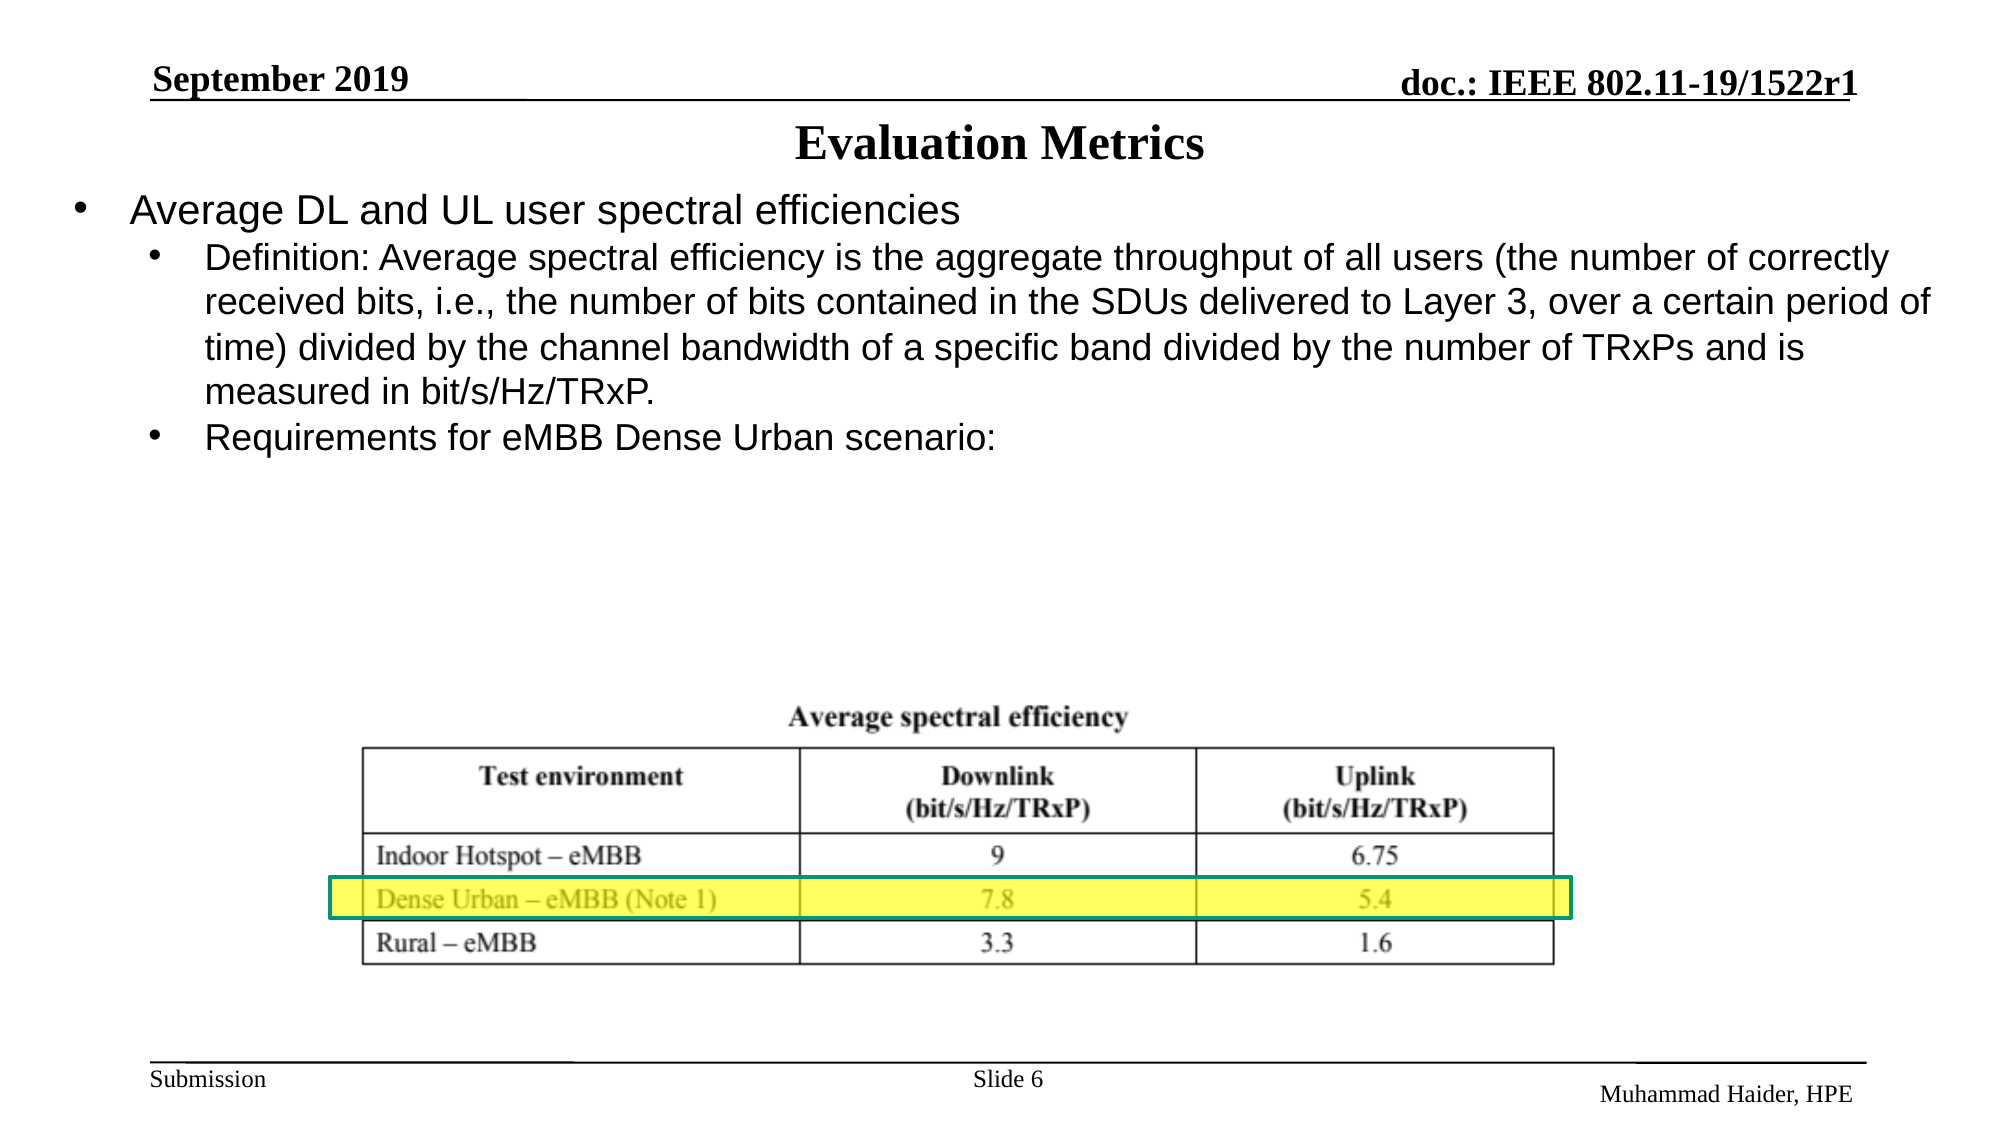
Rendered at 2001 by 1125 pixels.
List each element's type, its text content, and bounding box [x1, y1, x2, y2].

slide_number Slide 6 [950, 1062, 1066, 1122]
list [184, 492, 1885, 1015]
text_box Average DL and UL user spectral efficiencies Definition: Average spectral efficiency is the aggregate throughput of all users (the number of correctly received bits, i.e., the number of bits contained in the SDUs delivered to Layer 3, over a certain period of time) divided by the channel bandwidth of a specific band divided by the number of TRxPs and is measured in bit/s/Hz/TRxP. Requirements for eMBB Dense Urban scenario: [37, 174, 1950, 492]
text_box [329, 702, 1572, 970]
title Evaluation Metrics [150, 103, 1850, 174]
footer Muhammad Haider, HPE [1171, 1062, 1869, 1092]
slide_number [152, 54, 563, 100]
